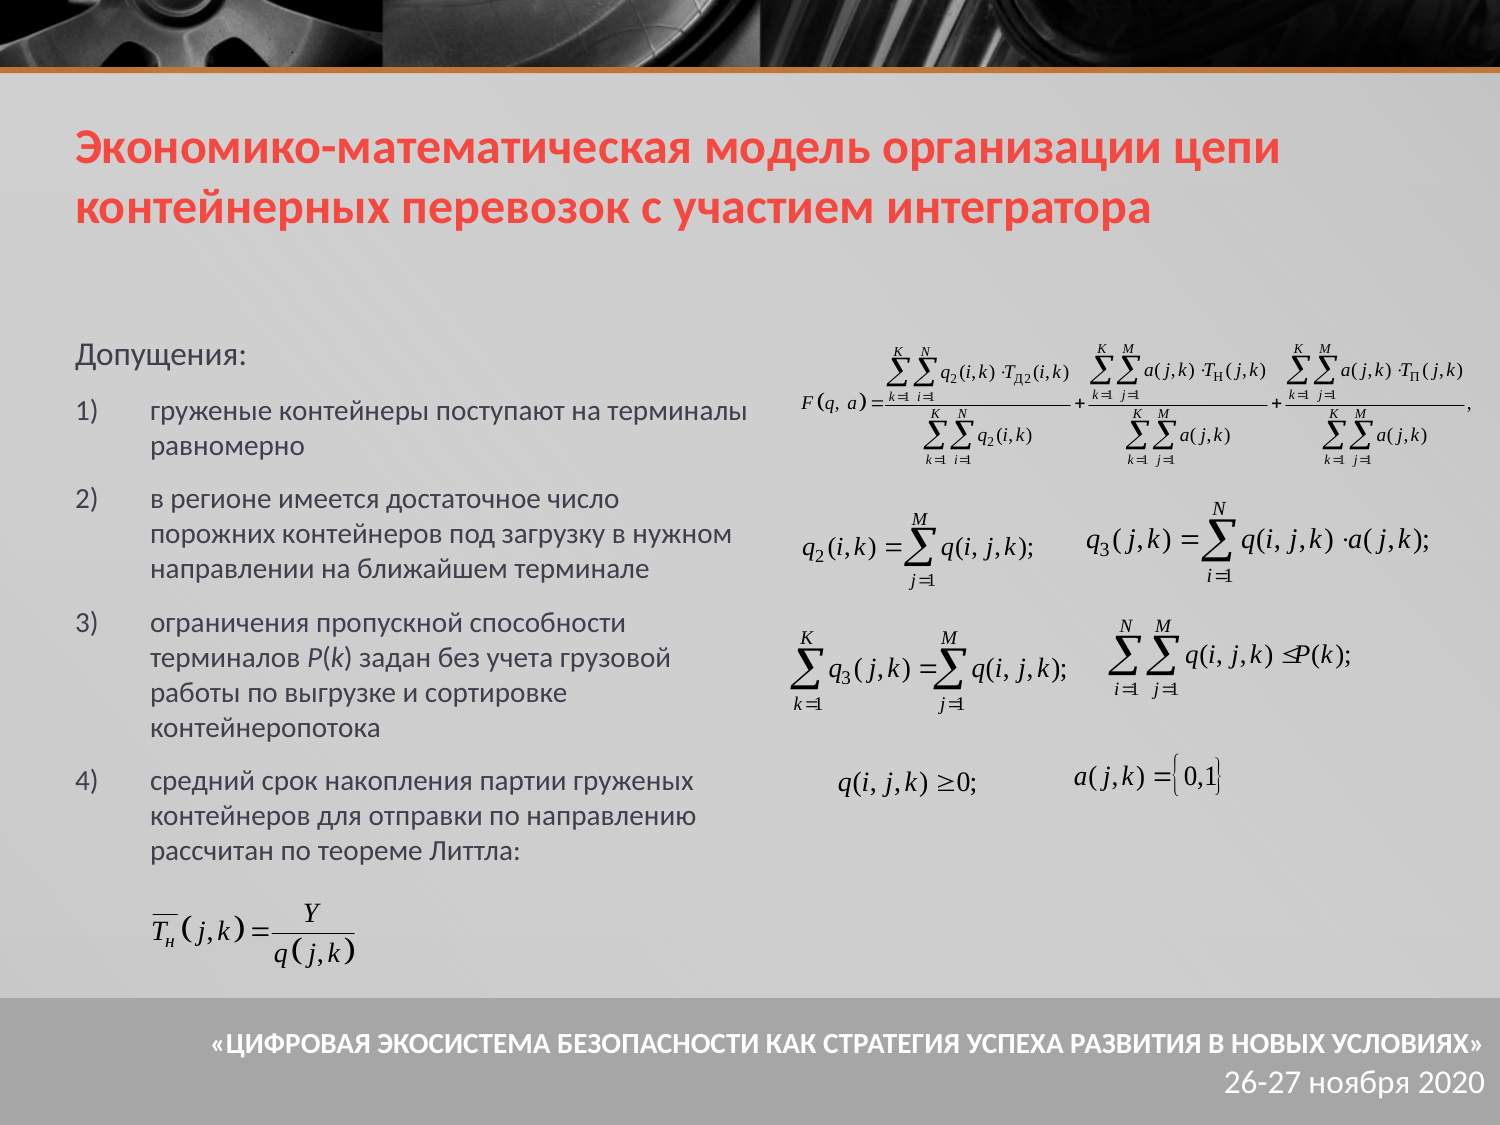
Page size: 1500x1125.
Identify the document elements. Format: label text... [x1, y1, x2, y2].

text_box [832, 762, 983, 806]
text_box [796, 503, 1040, 598]
list Допущения: груженые контейнеры поступают на терминалы равномерно в регионе имеется достаточное число порожних контейнеров под загрузку в нужном направлении на ближайшем терминале ограничения пропускной способности терминалов P(k) задан без учета грузовой работы по выгрузке и сортировке контейнеропотока средний срок накопления партии груженых контейнеров для отправки по направлению рассчитан по теореме Литтла: [75, 324, 750, 998]
text_box «ЦИФРОВАЯ ЭКОСИСТЕМА БЕЗОПАСНОСТИ КАК СТРАТЕГИЯ УСПЕХА РАЗВИТИЯ В НОВЫХ УСЛОВИЯХ» 26-27 ноября 2020 [0, 998, 1500, 1125]
title Экономико-математическая модель организации цепи контейнерных перевозок с участием интегратора [75, 162, 1425, 256]
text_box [1080, 491, 1436, 592]
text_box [1104, 609, 1357, 707]
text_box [796, 337, 1477, 473]
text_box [1068, 751, 1232, 805]
picture [0, 1, 1500, 67]
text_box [785, 621, 1072, 722]
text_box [147, 892, 361, 980]
